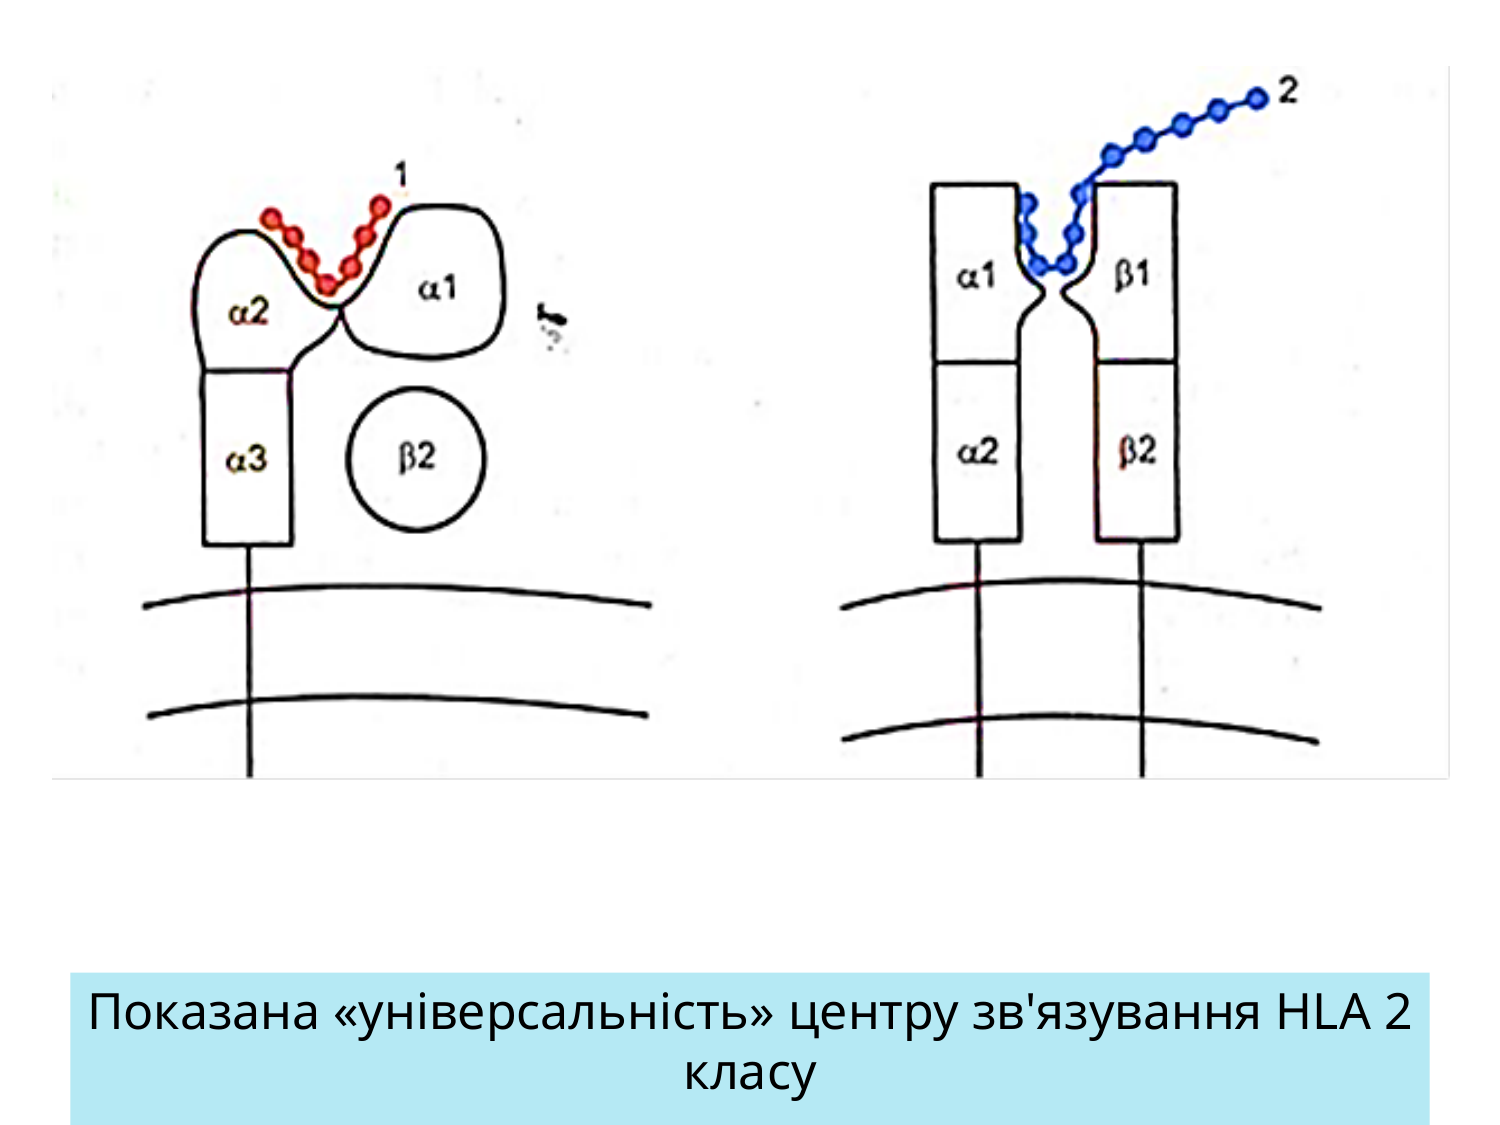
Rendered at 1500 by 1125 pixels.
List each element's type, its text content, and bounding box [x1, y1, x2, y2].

text_box Показана «універсальність» центру зв'язування HLA 2 класу [70, 972, 1430, 1125]
picture [51, 66, 1452, 782]
